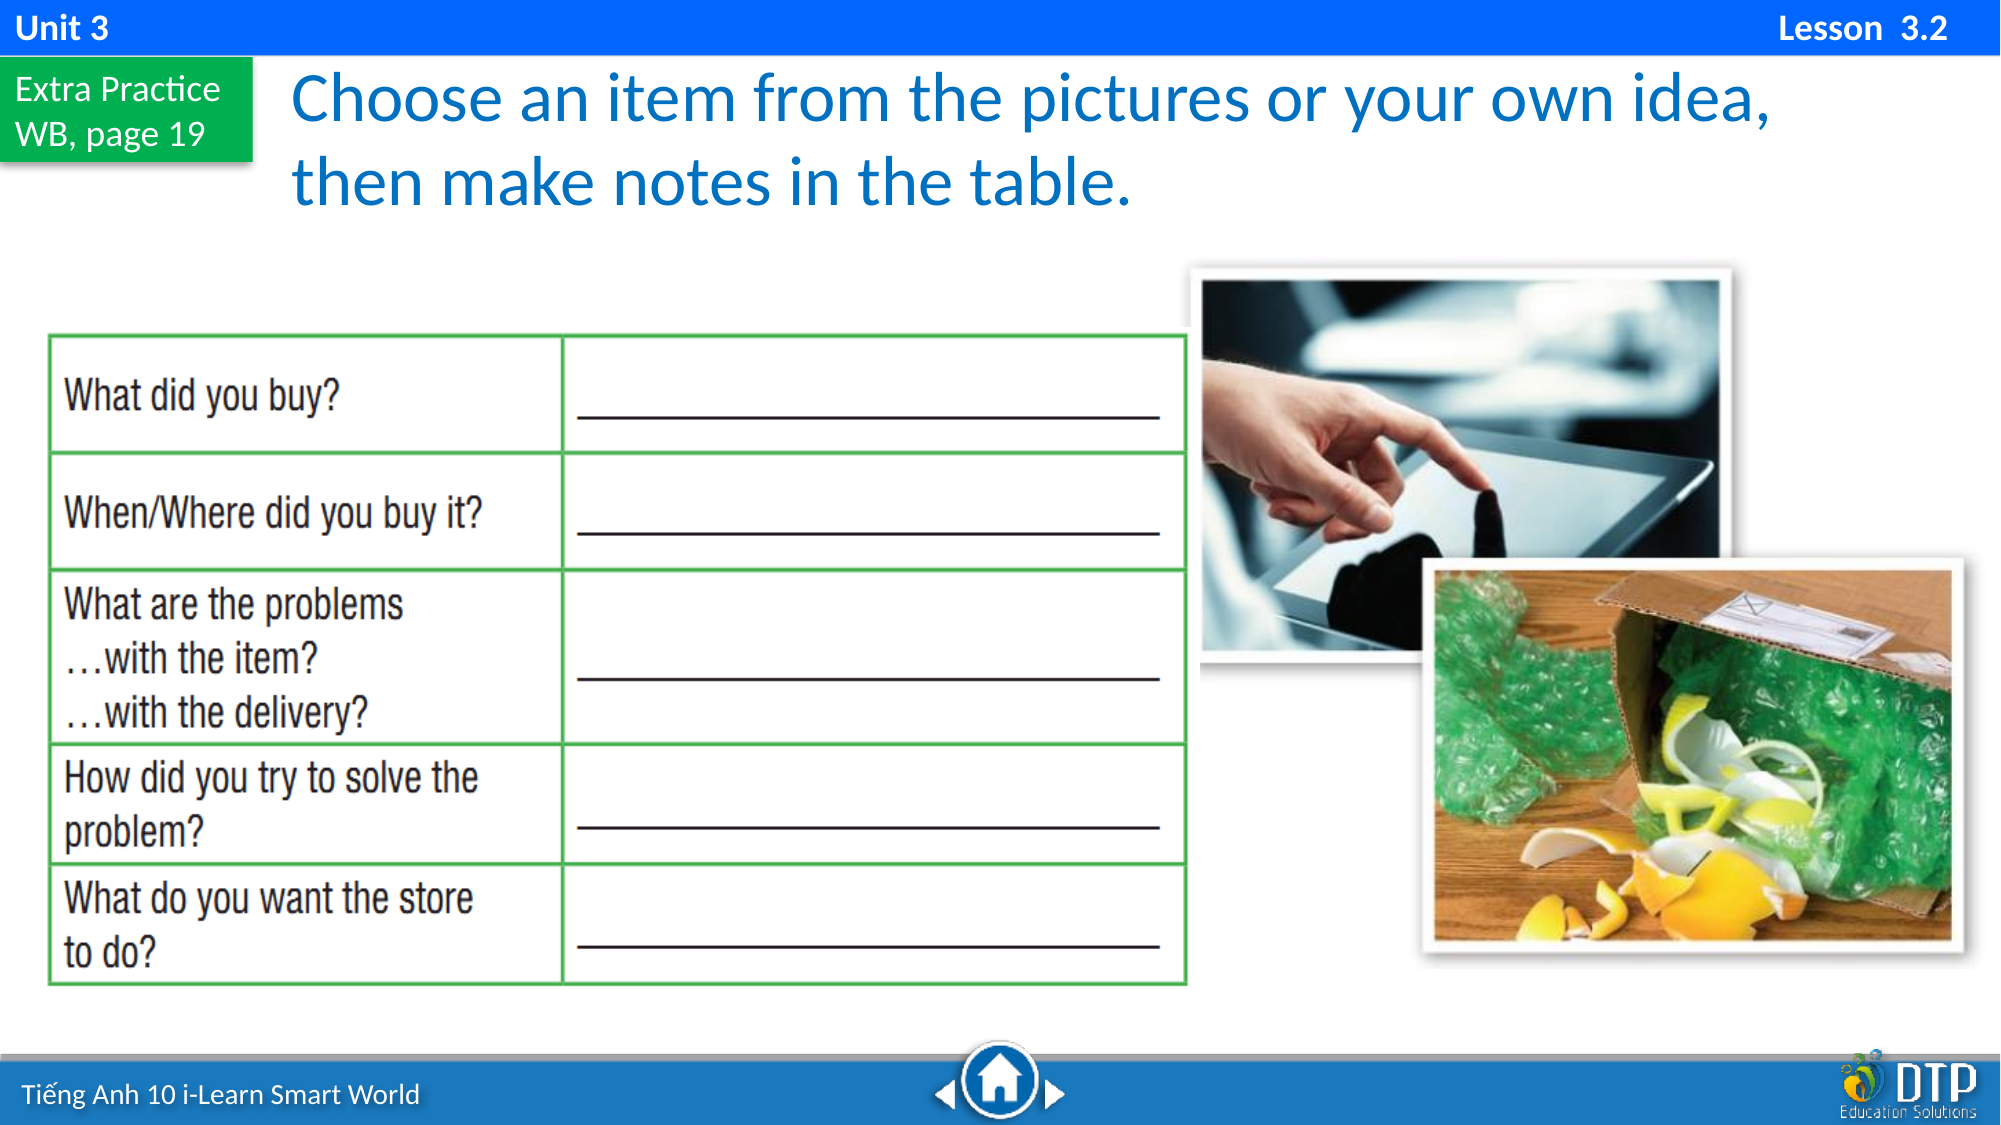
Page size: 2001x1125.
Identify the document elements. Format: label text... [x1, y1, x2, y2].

text_box Unit 3 Lesson 3.2 [0, 0, 2000, 56]
picture [0, 0, 2001, 1125]
text_box Choose an item from the pictures or your own idea, then make notes in the table. [276, 56, 1790, 228]
text_box Extra Practice WB, page 19 [0, 57, 253, 162]
